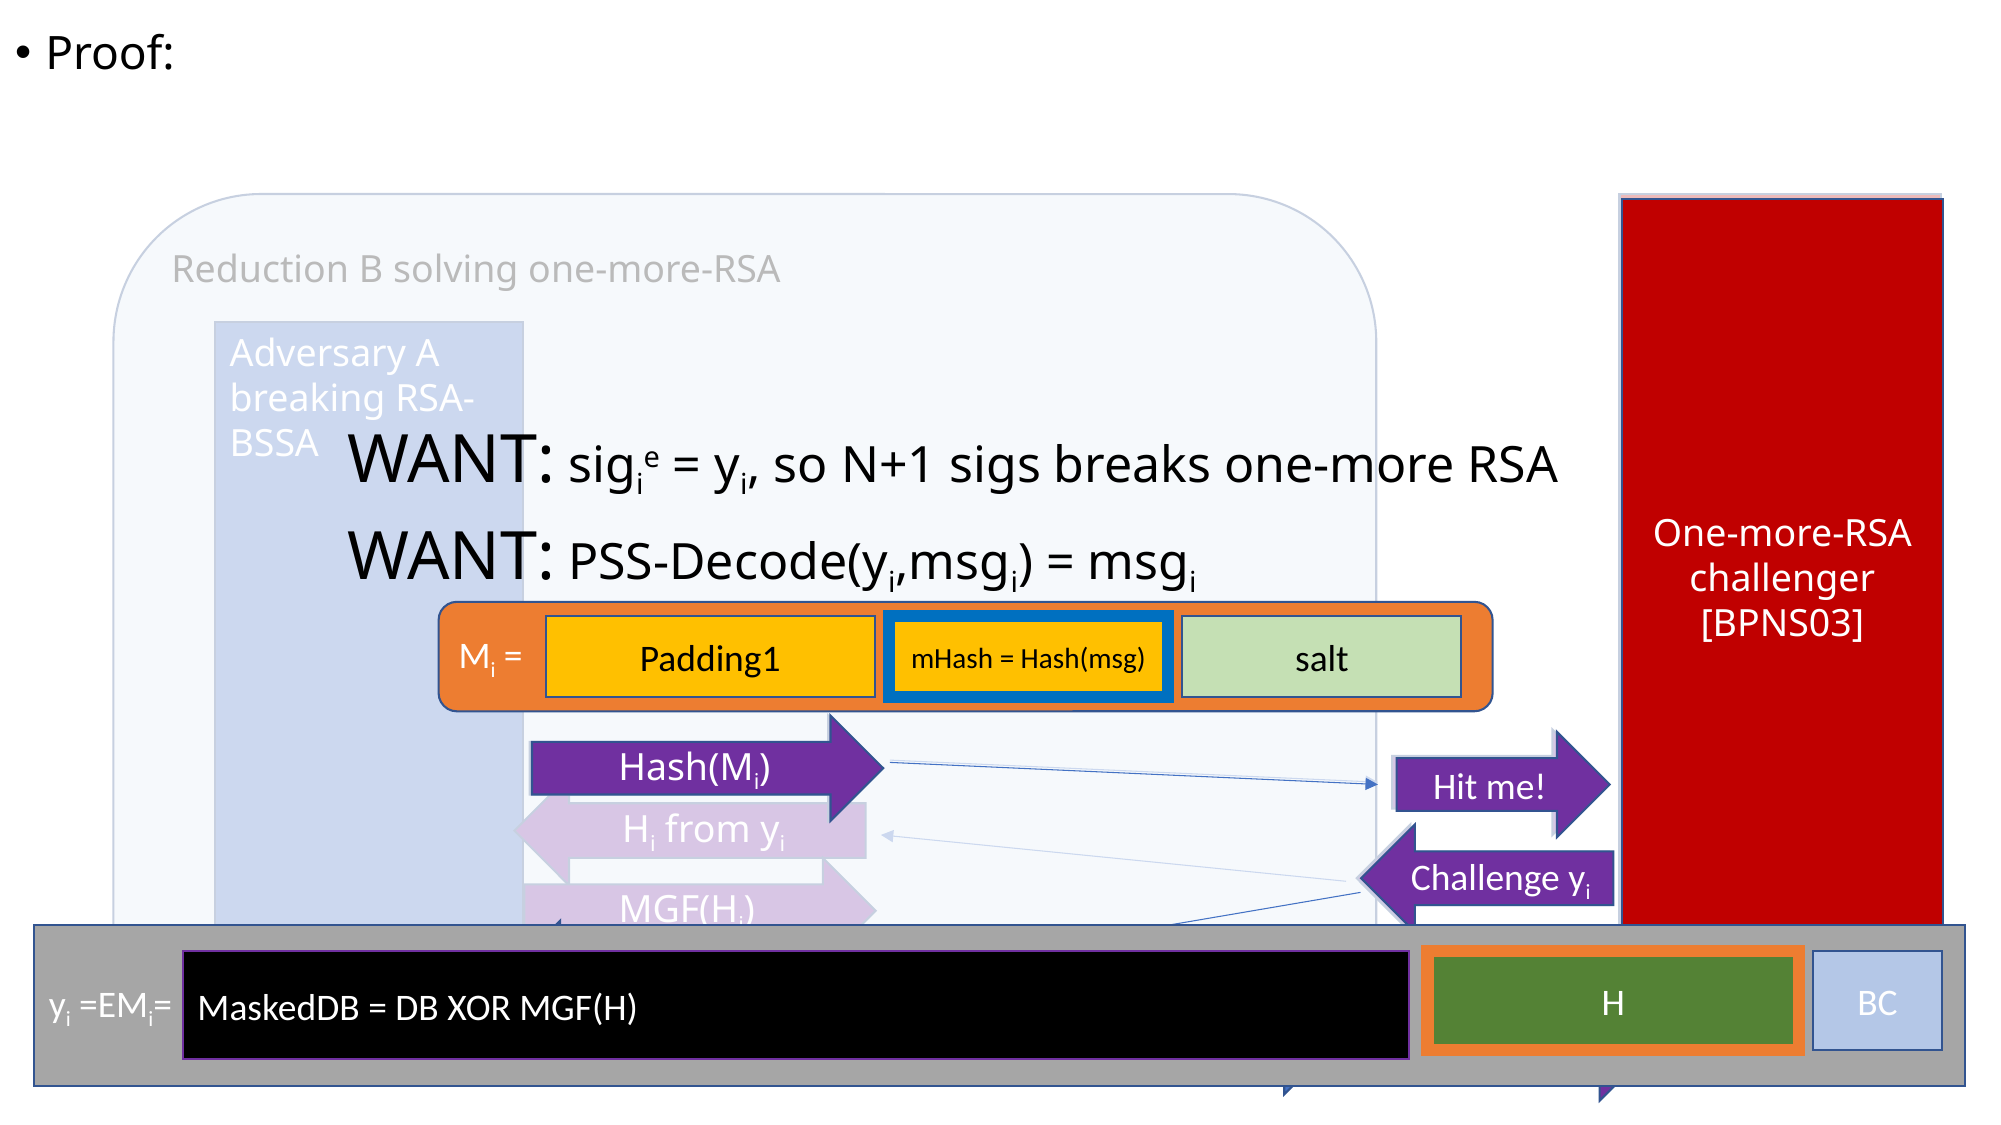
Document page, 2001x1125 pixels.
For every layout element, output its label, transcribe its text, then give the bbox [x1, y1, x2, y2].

text_box Mi = [437, 600, 1494, 713]
text_box WANT: sigie = yi, so N+1 sigs breaks one-more RSA WANT: PSS-Decode(yi,msgi) = msgi [32, 126, 2000, 1125]
text_box Hash(Mi) [530, 713, 885, 824]
text_box One-more-RSA challenger [BPNS03] [1621, 198, 1944, 892]
text_box Challenge yi [1359, 822, 1615, 892]
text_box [880, 834, 1347, 882]
text_box mHash = Hash(msg) [888, 615, 1169, 698]
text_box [33, 892, 1966, 1101]
text_box Hit me! [1395, 729, 1612, 840]
text_box salt [1181, 615, 1462, 698]
text_box Padding1 [545, 615, 876, 698]
list Proof: [0, 0, 258, 87]
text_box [889, 762, 1378, 785]
